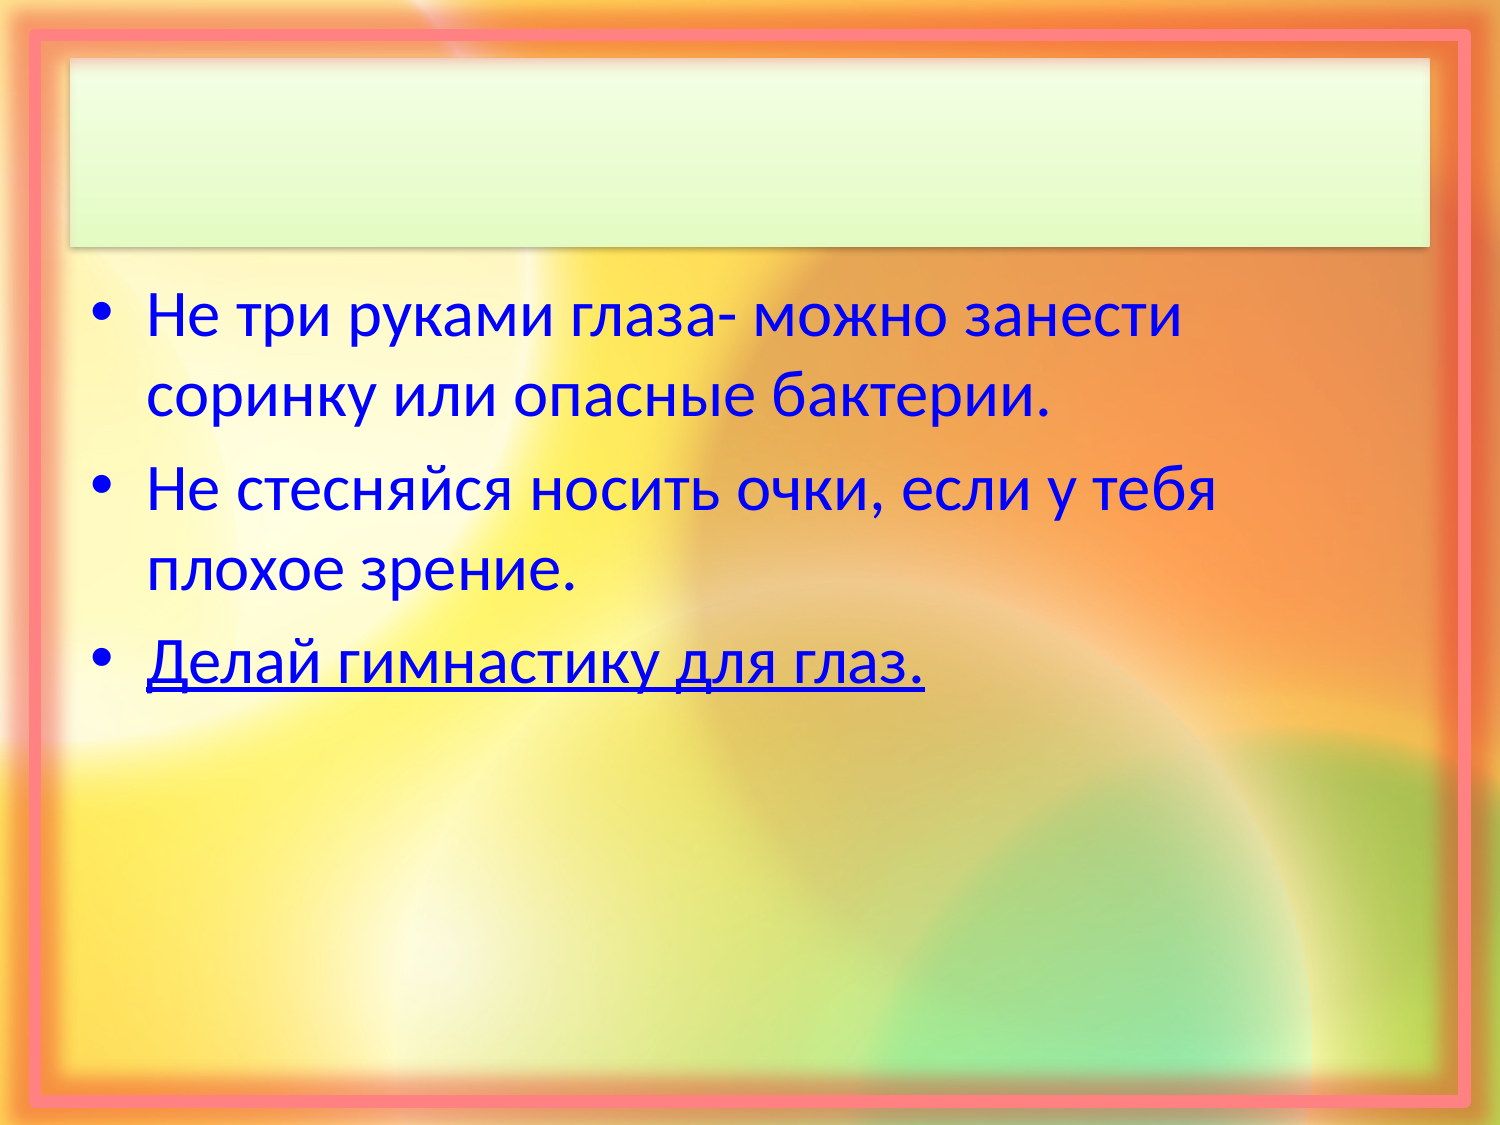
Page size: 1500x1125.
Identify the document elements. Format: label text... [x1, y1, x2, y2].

list Не три руками глаза- можно занести соринку или опасные бактерии. Не стесняйся носить очки, если у тебя плохое зрение. Делай гимнастику для глаз. [75, 262, 1425, 1005]
